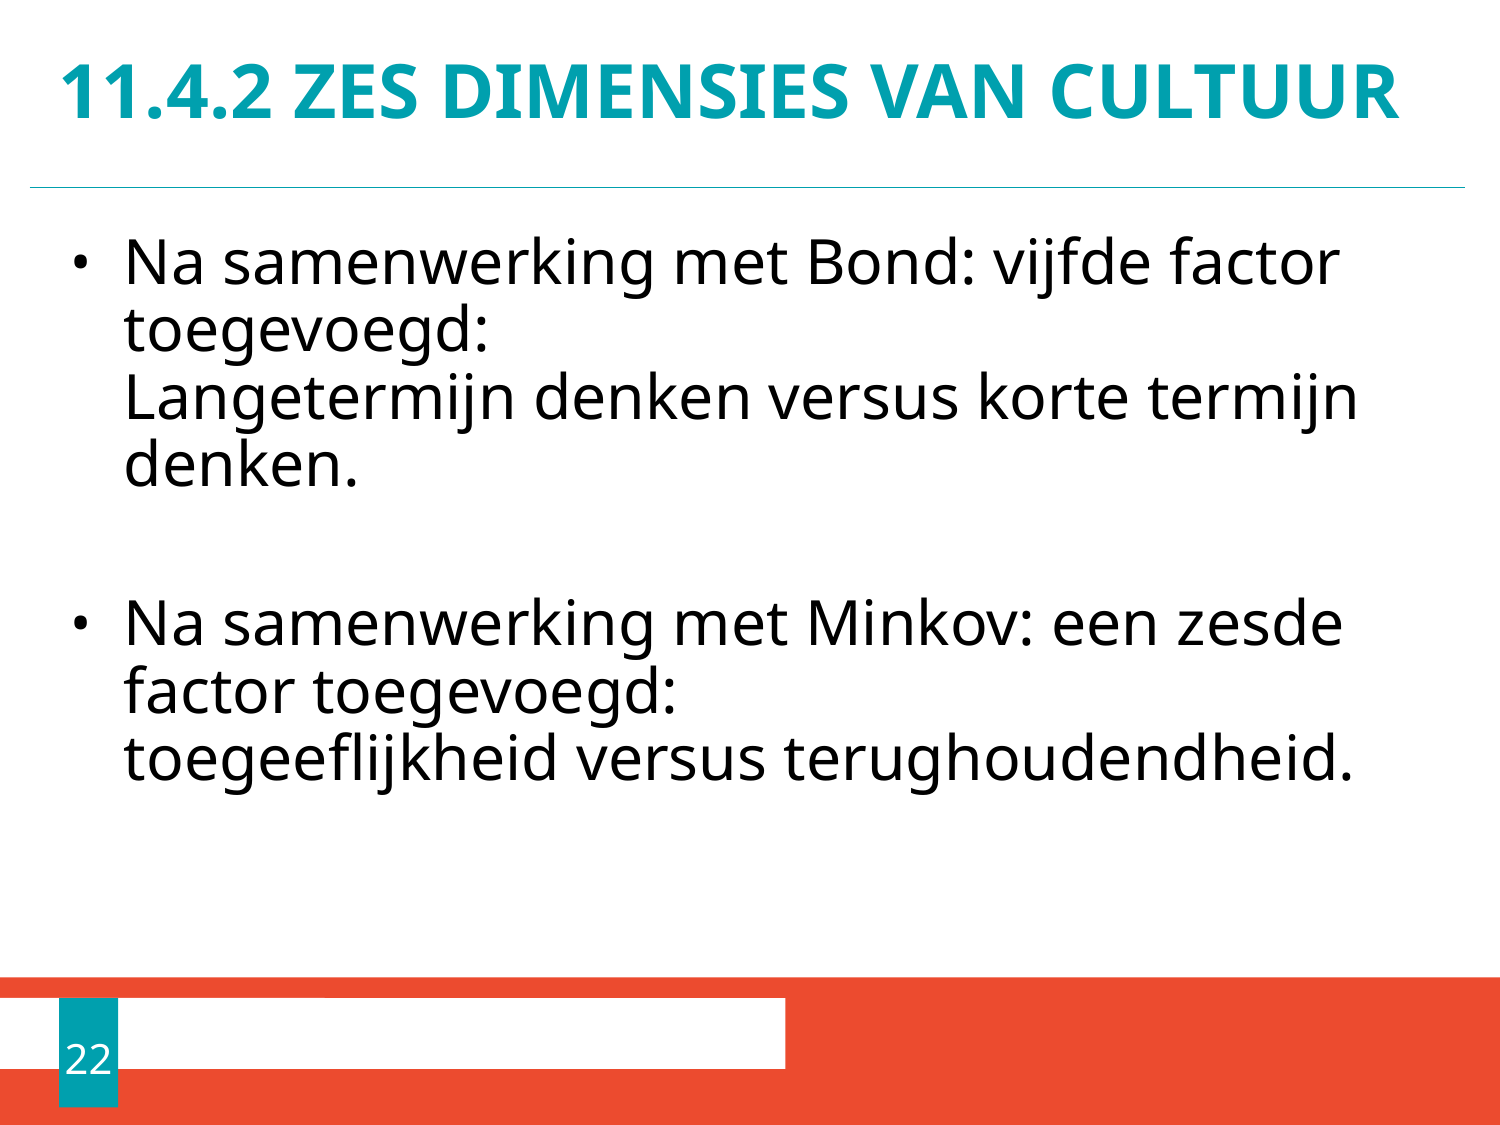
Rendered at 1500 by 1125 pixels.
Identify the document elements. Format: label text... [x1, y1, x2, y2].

title 11.4.2 Zes dimensies van cultuur [0, 0, 1500, 188]
list Na samenwerking met Bond: vijfde factor toegevoegd: Langetermijn denken versus korte termijn denken. Na samenwerking met Minkov: een zesde factor toegevoegd: toegeeflijkheid versus terughoudendheid. [0, 188, 1500, 916]
slide_number 22 [59, 998, 119, 1108]
footer [123, 998, 786, 1069]
